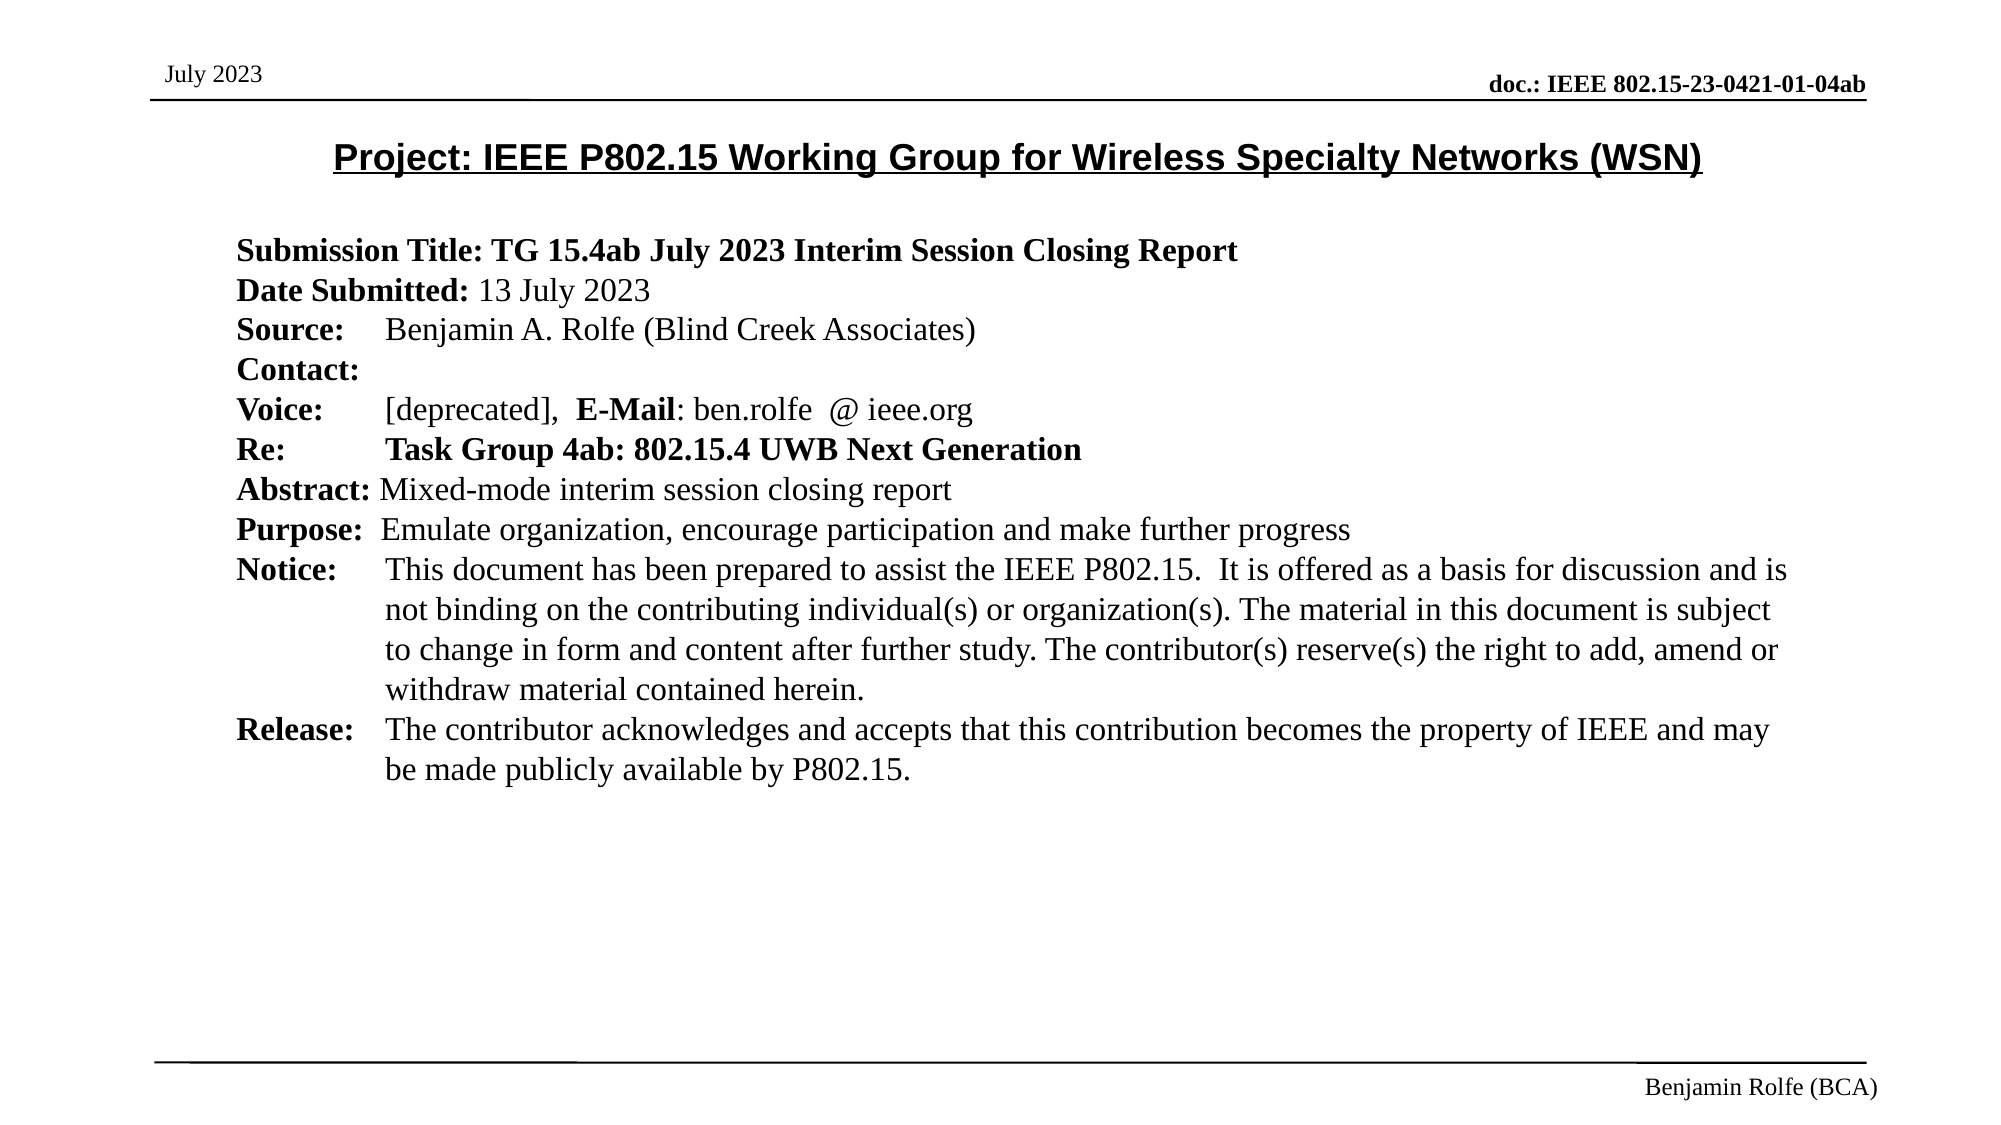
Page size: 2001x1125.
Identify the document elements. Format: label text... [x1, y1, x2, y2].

text_box Project: IEEE P802.15 Working Group for Wireless Specialty Networks (WSN) Submission Title: TG 15.4ab July 2023 Interim Session Closing Report Date Submitted: 13 July 2023 Source: Benjamin A. Rolfe (Blind Creek Associates) Contact: Voice: [deprecated], E-Mail: ben.rolfe @ ieee.org Re: Task Group 4ab: 802.15.4 UWB Next Generation Abstract: Mixed-mode interim session closing report Purpose: Emulate organization, encourage participation and make further progress Notice: This document has been prepared to assist the IEEE P802.15. It is offered as a basis for discussion and is not binding on the contributing individual(s) or organization(s). The material in this document is subject to change in form and content after further study. The contributor(s) reserve(s) the right to add, amend or withdraw material contained herein. Release: The contributor acknowledges and accepts that this contribution becomes the property of IEEE and may be made publicly available by P802.15. [220, 125, 1816, 795]
